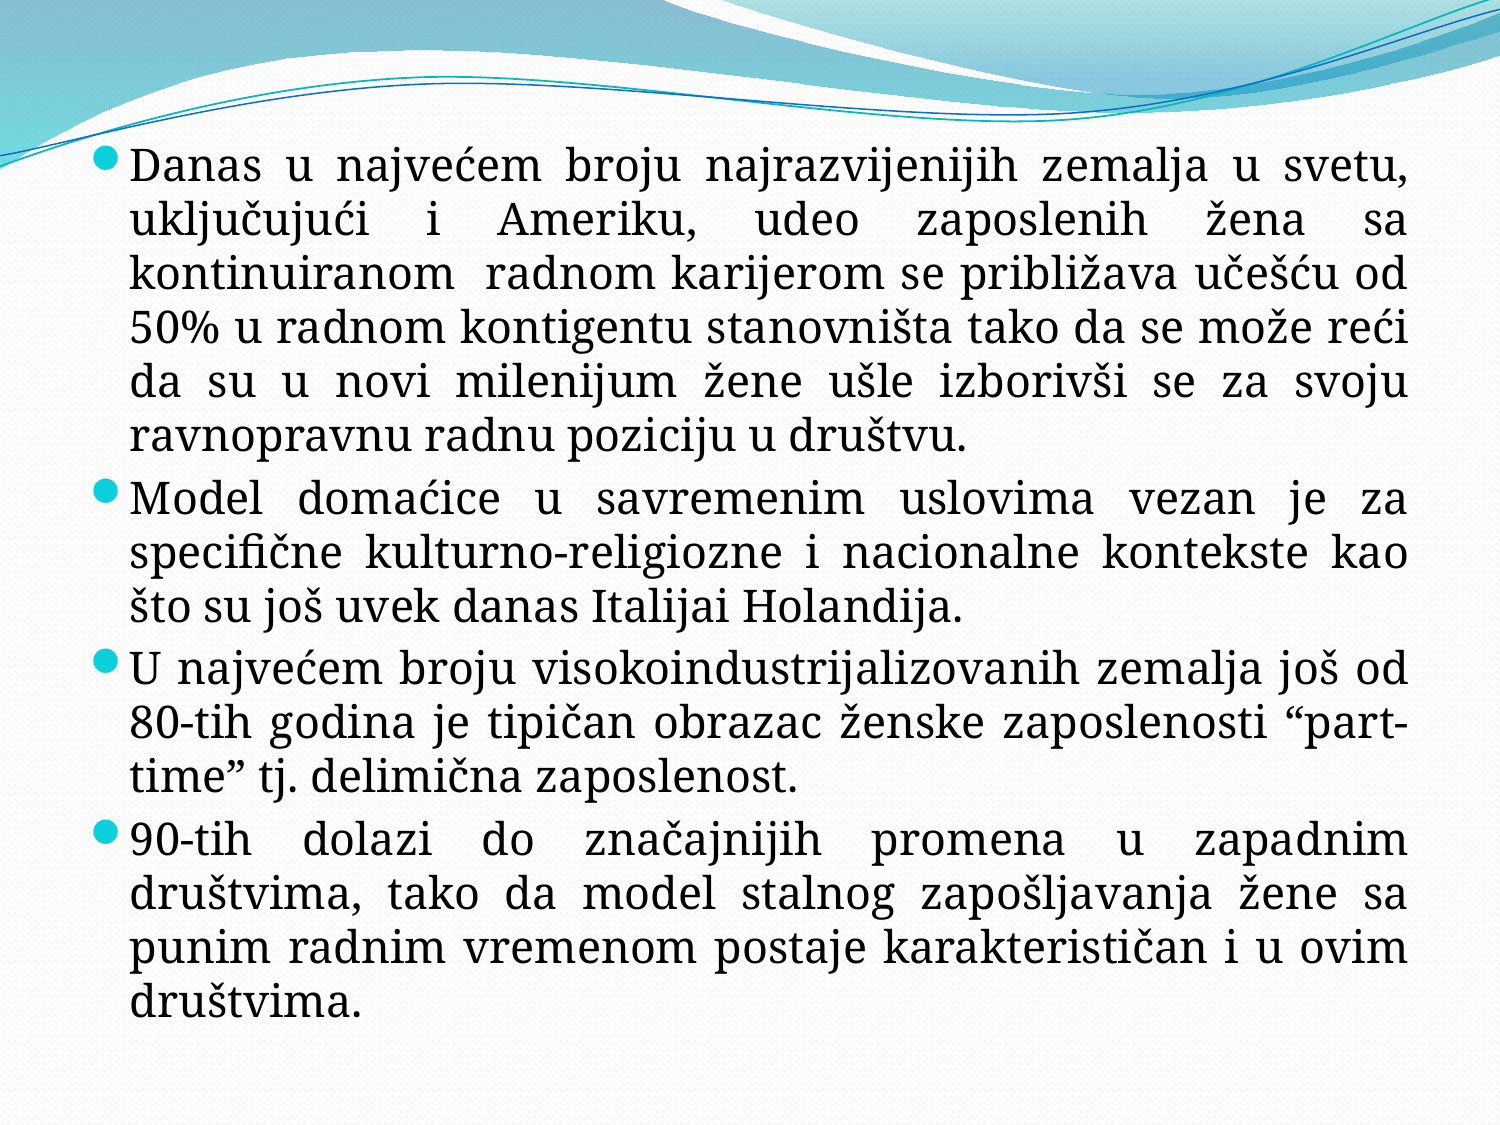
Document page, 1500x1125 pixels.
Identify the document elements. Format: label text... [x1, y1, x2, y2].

list Danas u najvećem broju najrazvijenijih zemalja u svetu, uključujući i Ameriku, udeo zaposlenih žena sa kontinuiranom radnom karijerom se približava učešću od 50% u radnom kontigentu stanovništa tako da se može reći da su u novi milenijum žene ušle izborivši se za svoju ravnopravnu radnu poziciju u društvu. Model domaćice u savremenim uslovima vezan je za specifične kulturno-religiozne i nacionalne kontekste kao što su još uvek danas Italijai Holandija. U najvećem broju visokoindustrijalizovanih zemalja još od 80-tih godina je tipičan obrazac ženske zaposlenosti “part-time” tj. delimična zaposlenost. 90-tih dolazi do značajnijih promena u zapadnim društvima, tako da model stalnog zapošljavanja žene sa punim radnim vremenom postaje karakterističan i u ovim društvima. [75, 128, 1425, 1038]
